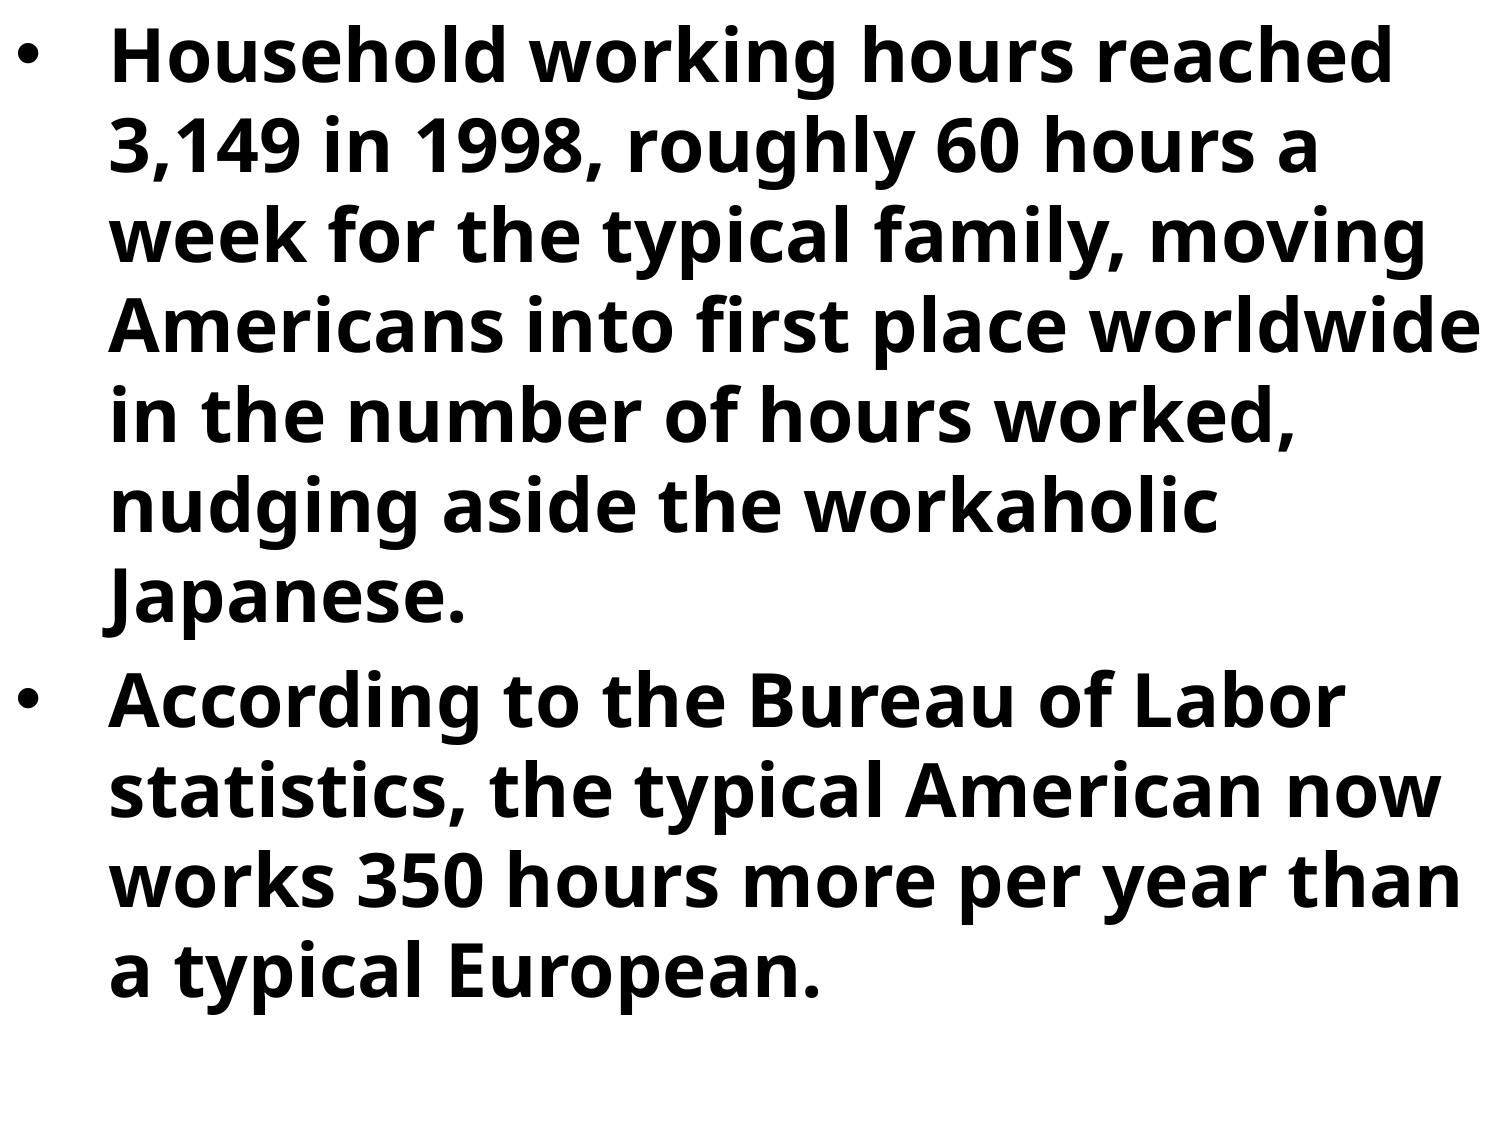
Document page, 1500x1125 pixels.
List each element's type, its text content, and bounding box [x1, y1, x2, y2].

subtitle Household working hours reached 3,149 in 1998, roughly 60 hours a week for the typical family, moving Americans into first place worldwide in the number of hours worked, nudging aside the workaholic Japanese. According to the Bureau of Labor statistics, the typical American now works 350 hours more per year than a typical European. [0, 0, 1500, 1125]
